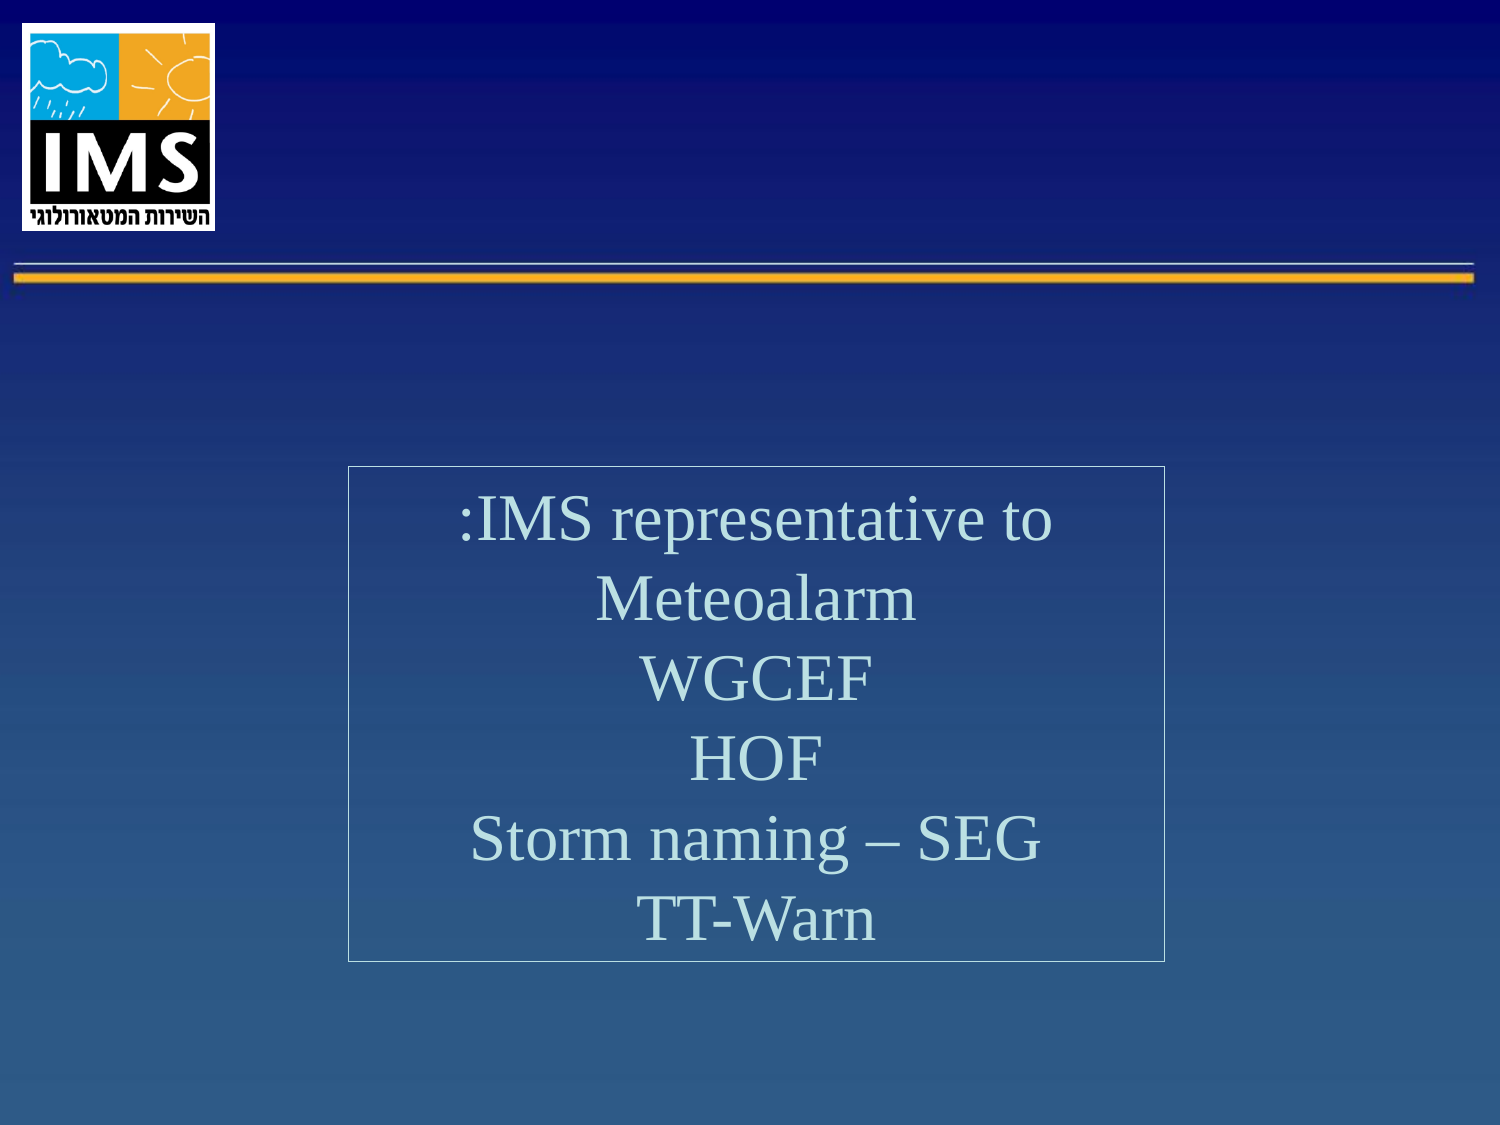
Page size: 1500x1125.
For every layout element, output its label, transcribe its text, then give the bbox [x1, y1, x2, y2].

text_box IMS representative to: Meteoalarm WGCEF HOF Storm naming – SEG TT-Warn [348, 466, 1165, 962]
picture [0, 0, 1500, 1125]
